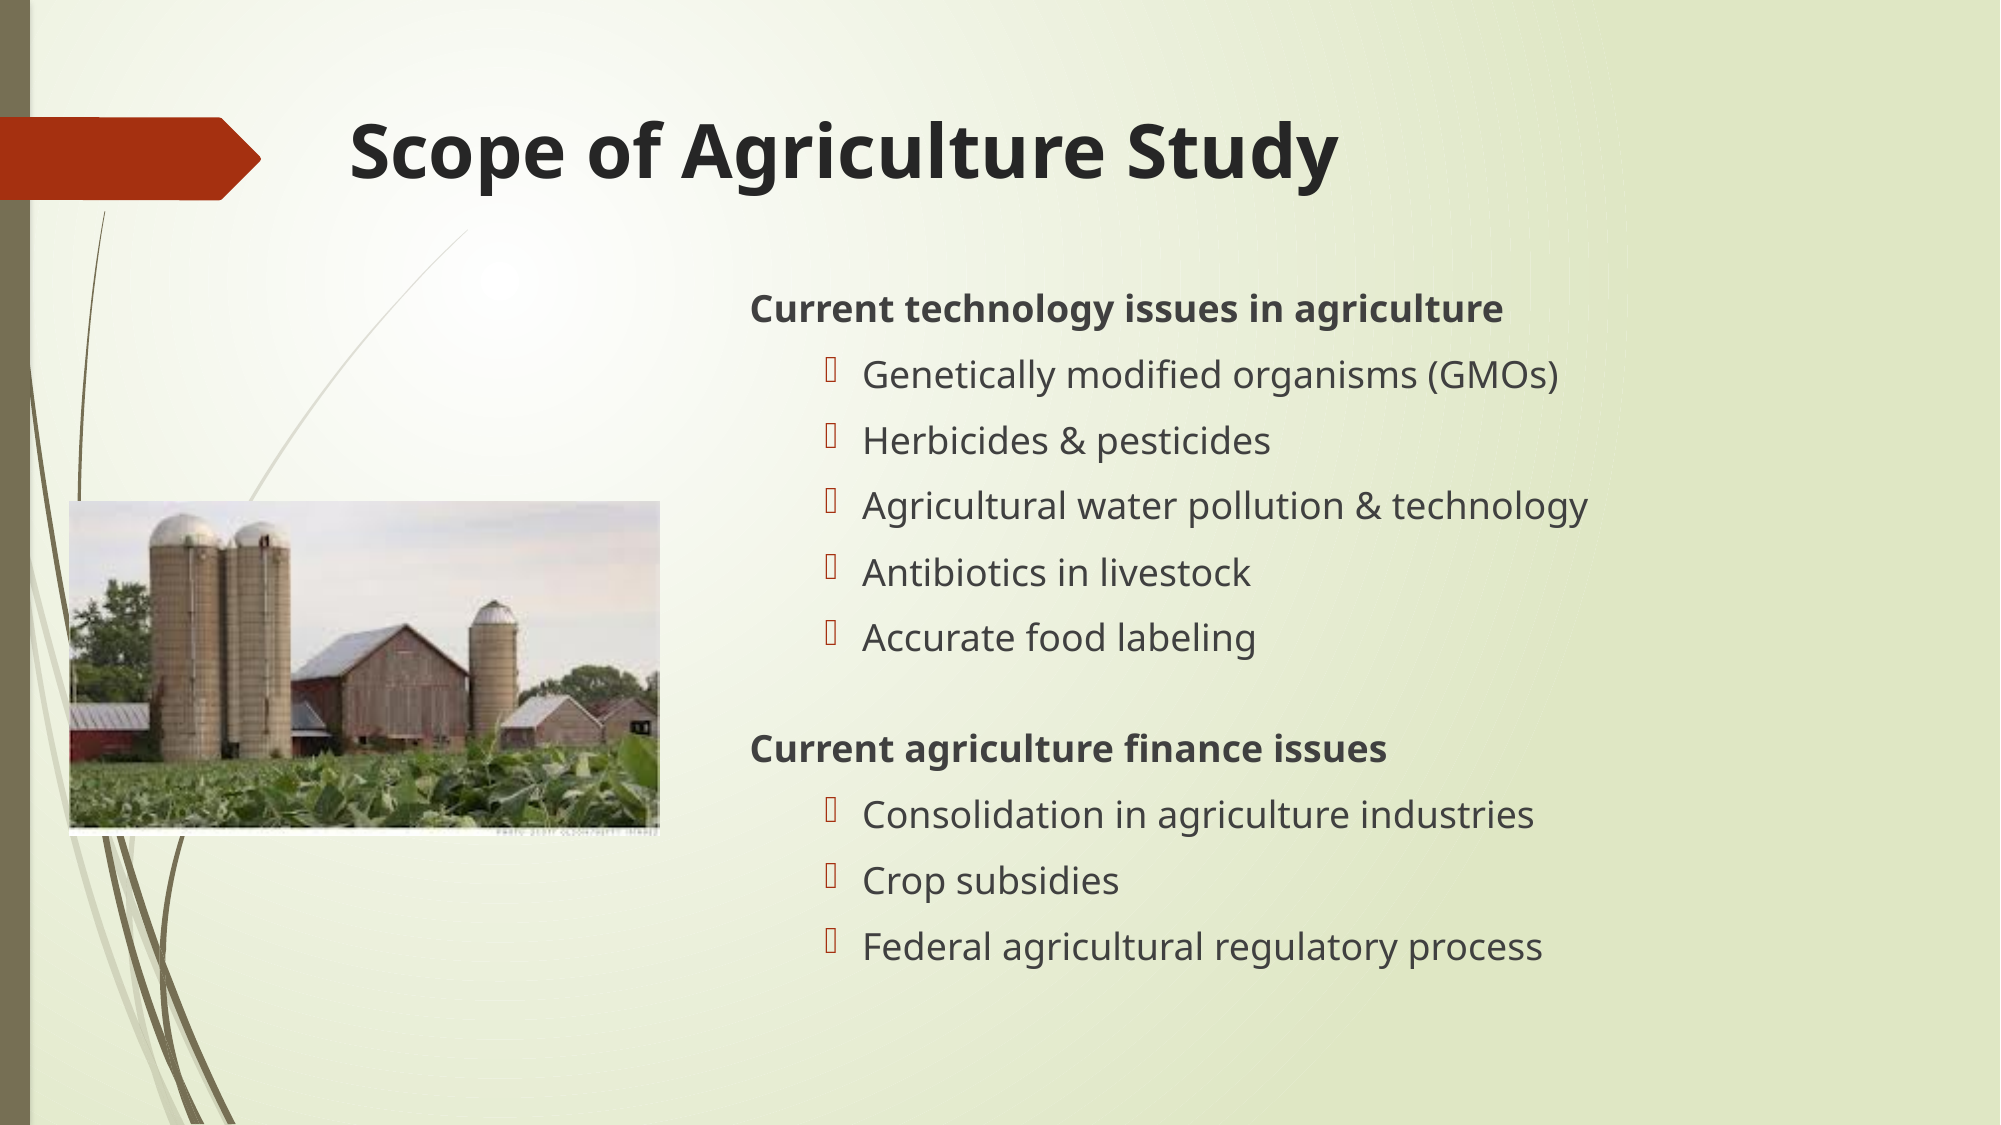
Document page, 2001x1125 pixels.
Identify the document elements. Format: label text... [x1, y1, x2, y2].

title Scope of Agriculture Study [334, 96, 1797, 307]
picture [69, 501, 660, 836]
list Current technology issues in agriculture Genetically modified organisms (GMOs) Herbicides & pesticides Agricultural water pollution & technology Antibiotics in livestock Accurate food labeling Current agriculture finance issues Consolidation in agriculture industries Crop subsidies Federal agricultural regulatory process [659, 211, 1979, 1079]
